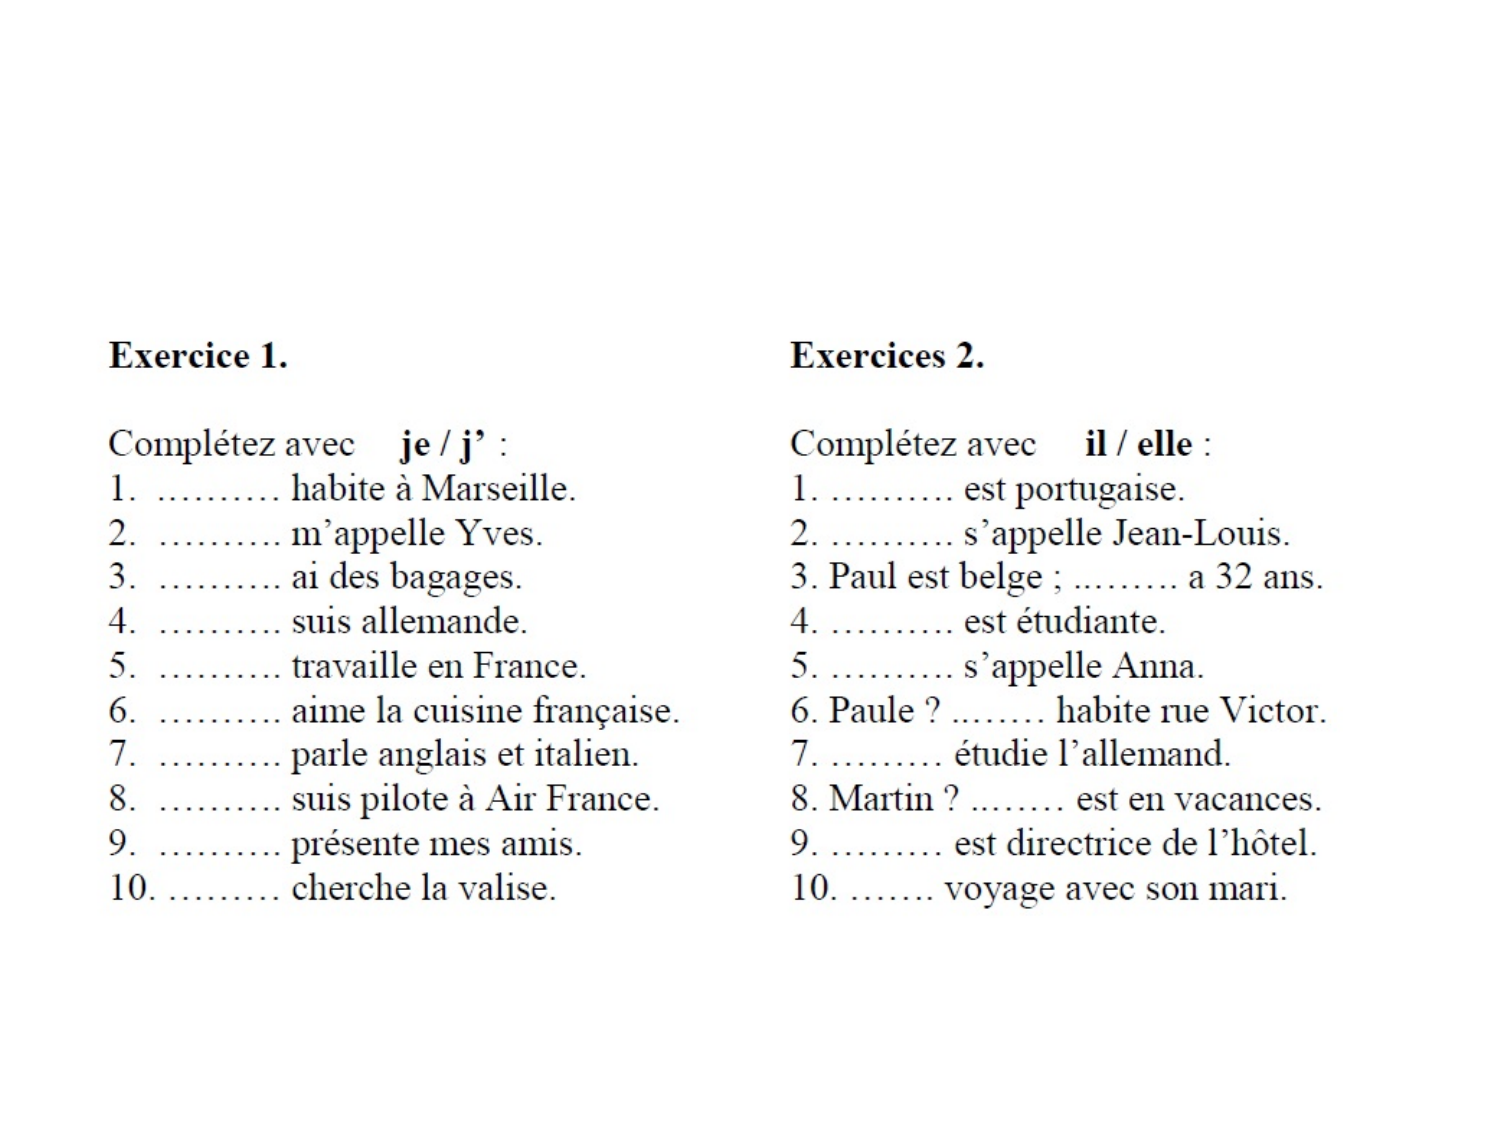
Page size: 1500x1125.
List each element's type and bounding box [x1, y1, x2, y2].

list [74, 315, 1426, 952]
